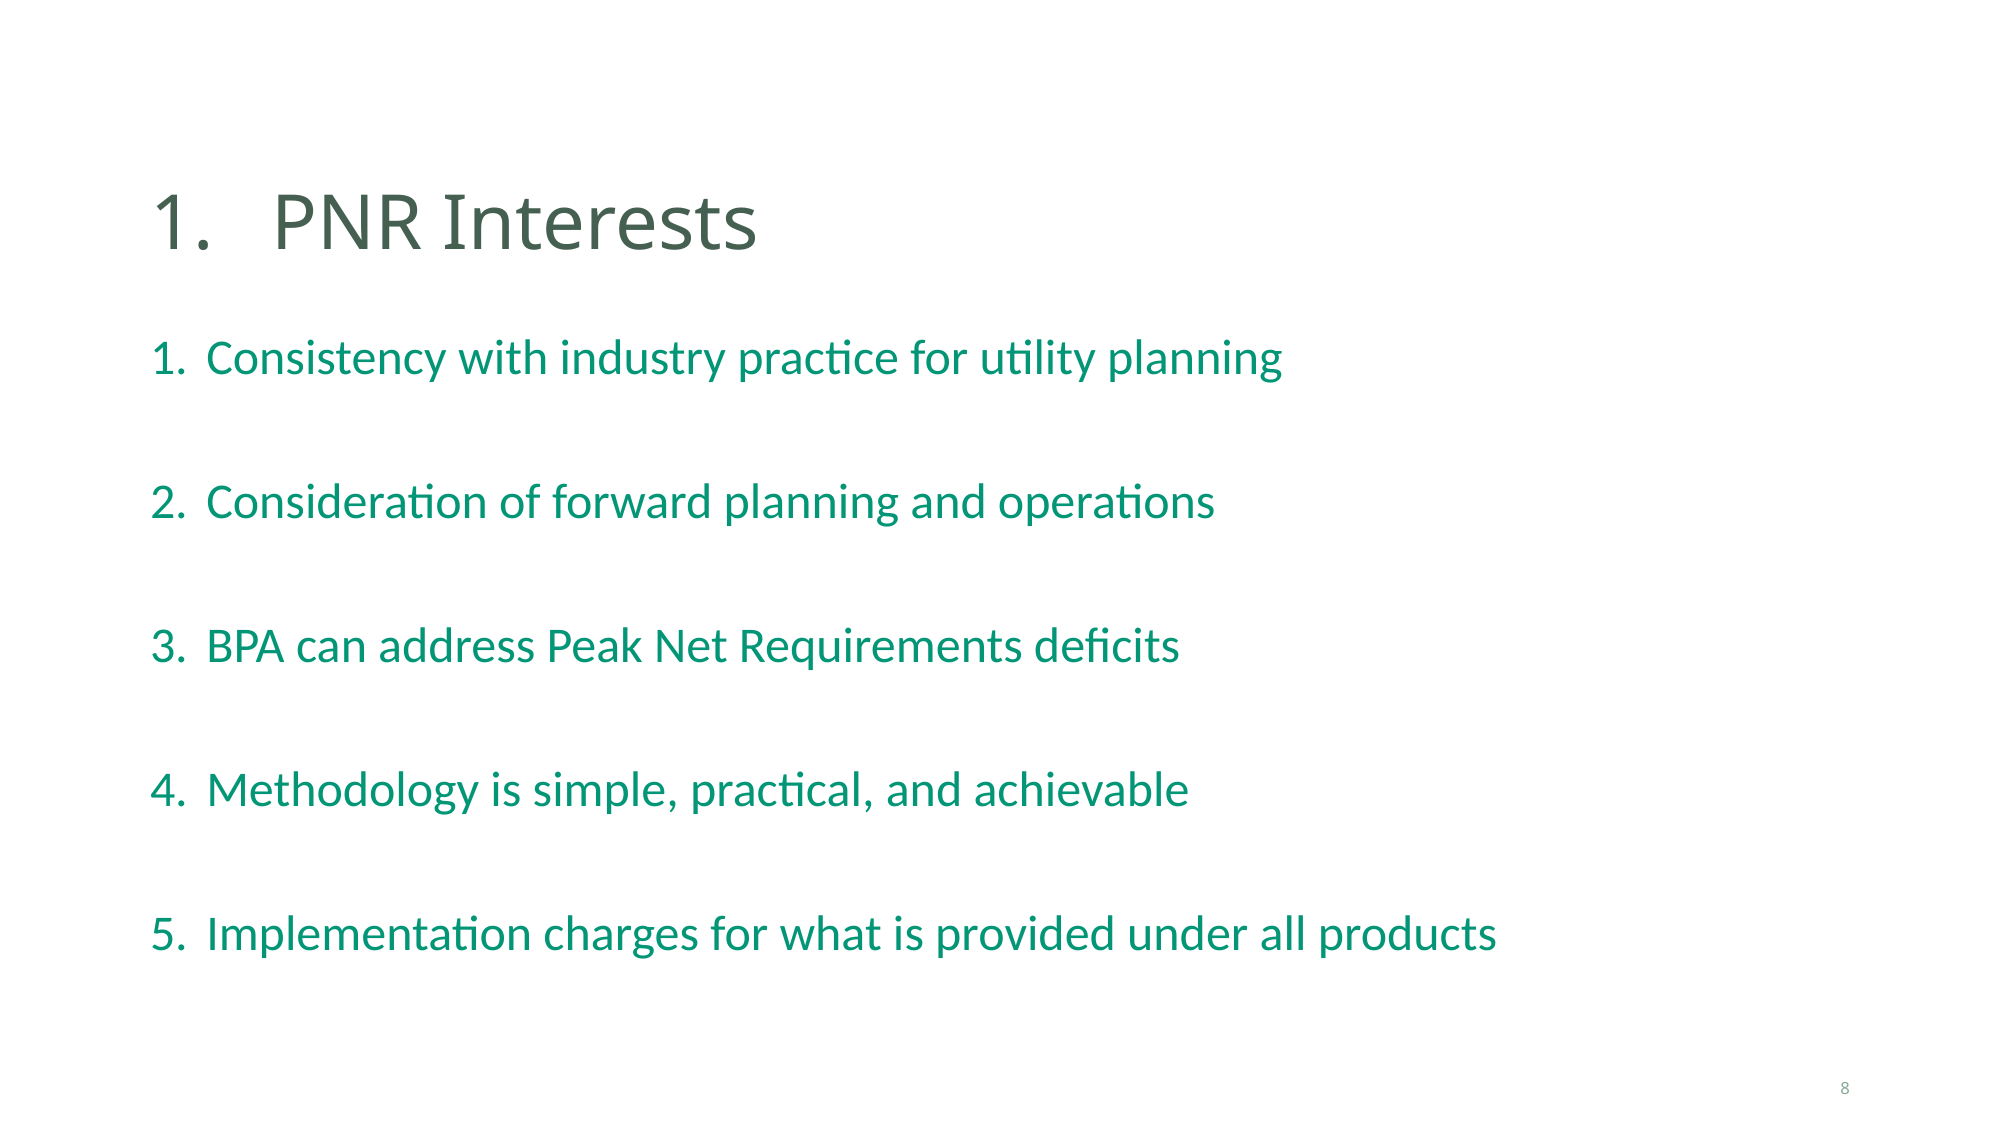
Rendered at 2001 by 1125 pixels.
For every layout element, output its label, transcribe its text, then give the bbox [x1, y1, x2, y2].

title PNR Interests [150, 187, 1850, 312]
list Consistency with industry practice for utility planning Consideration of forward planning and operations BPA can address Peak Net Requirements deficits Methodology is simple, practical, and achievable Implementation charges for what is provided under all products [150, 312, 1850, 938]
